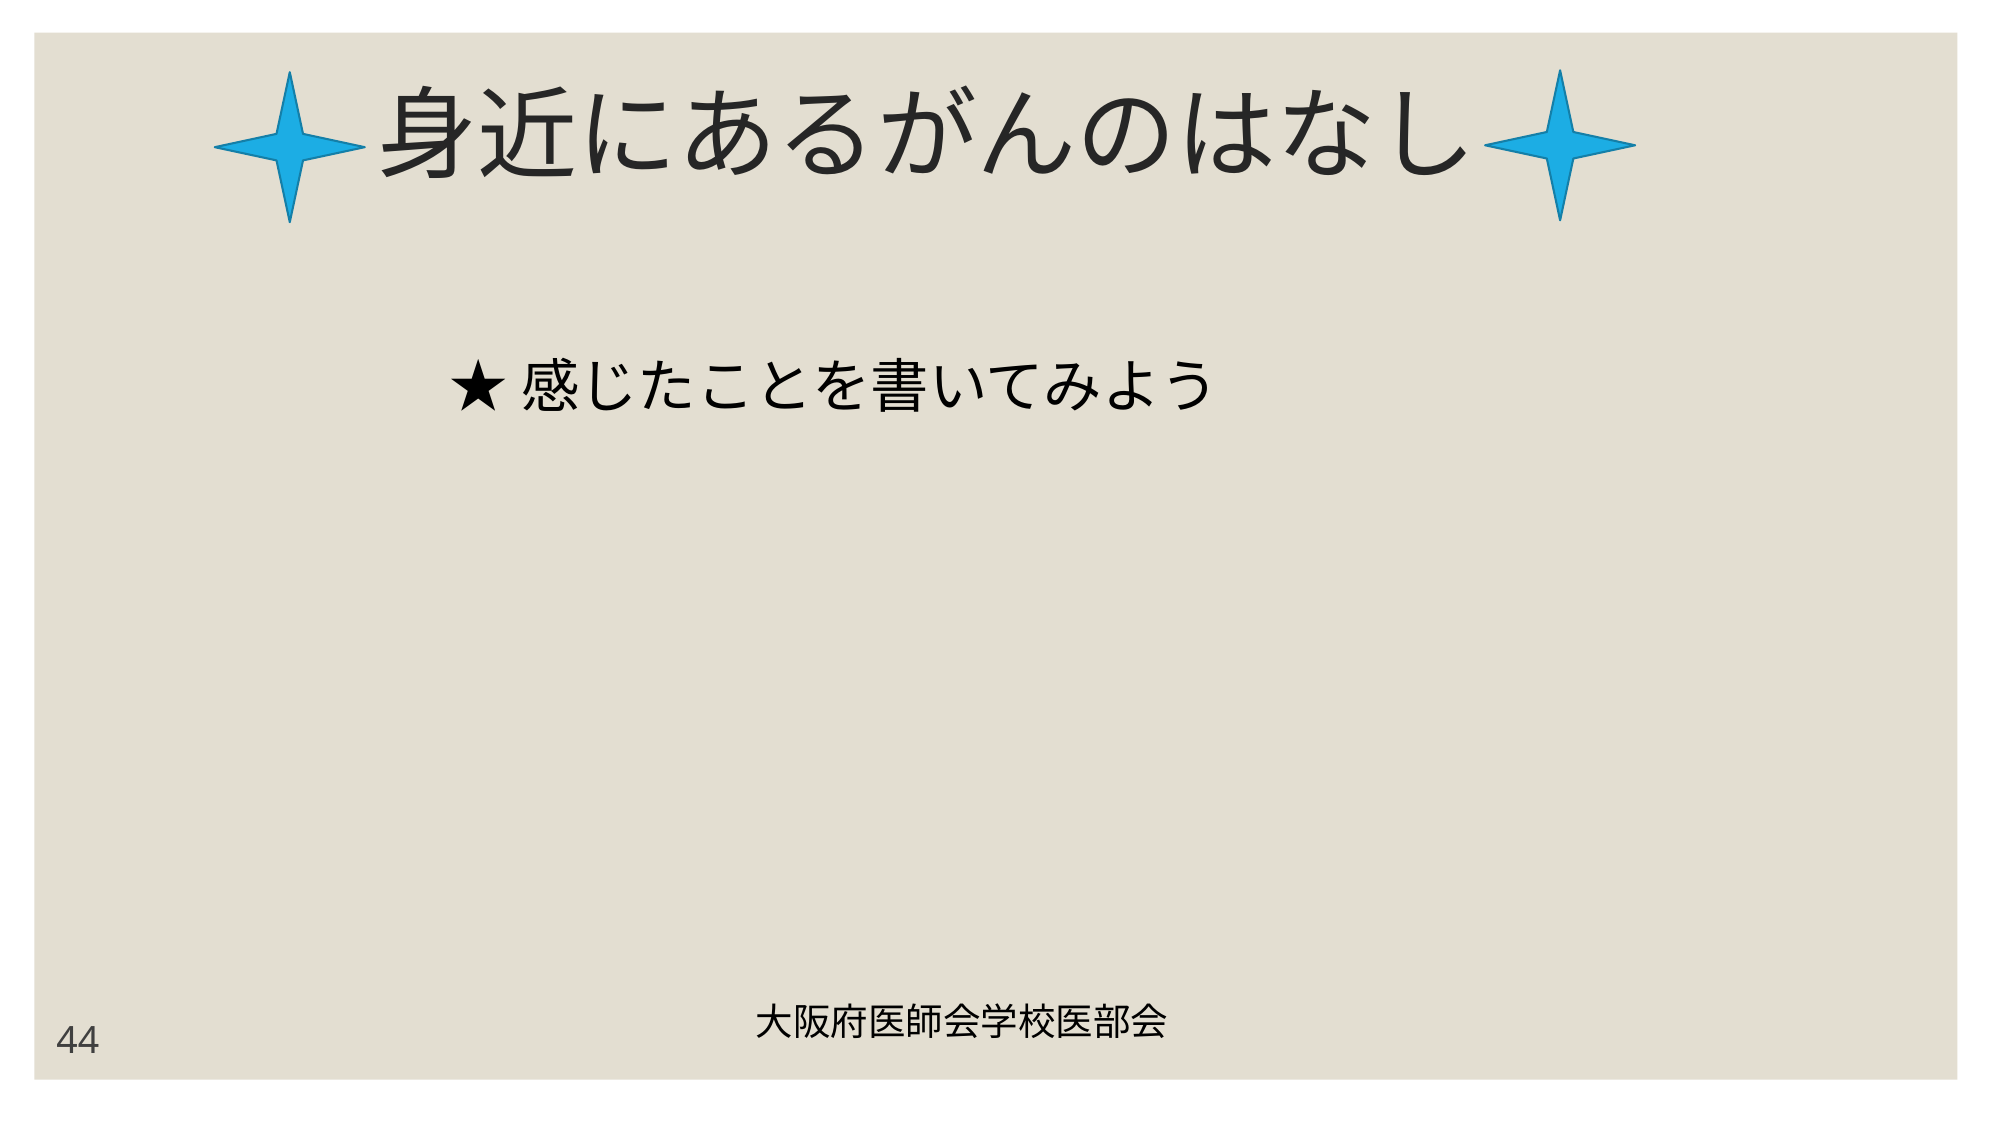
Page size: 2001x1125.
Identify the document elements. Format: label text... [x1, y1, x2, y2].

title 身近にあるがんのはなし [362, 55, 1644, 221]
text_box [1484, 69, 1637, 222]
text_box 大阪府医師会学校医部会 [740, 990, 1211, 1051]
text_box [213, 71, 366, 224]
list ★感じたことを書いてみよう [434, 341, 1439, 987]
slide_number 44 [8, 1029, 115, 1075]
